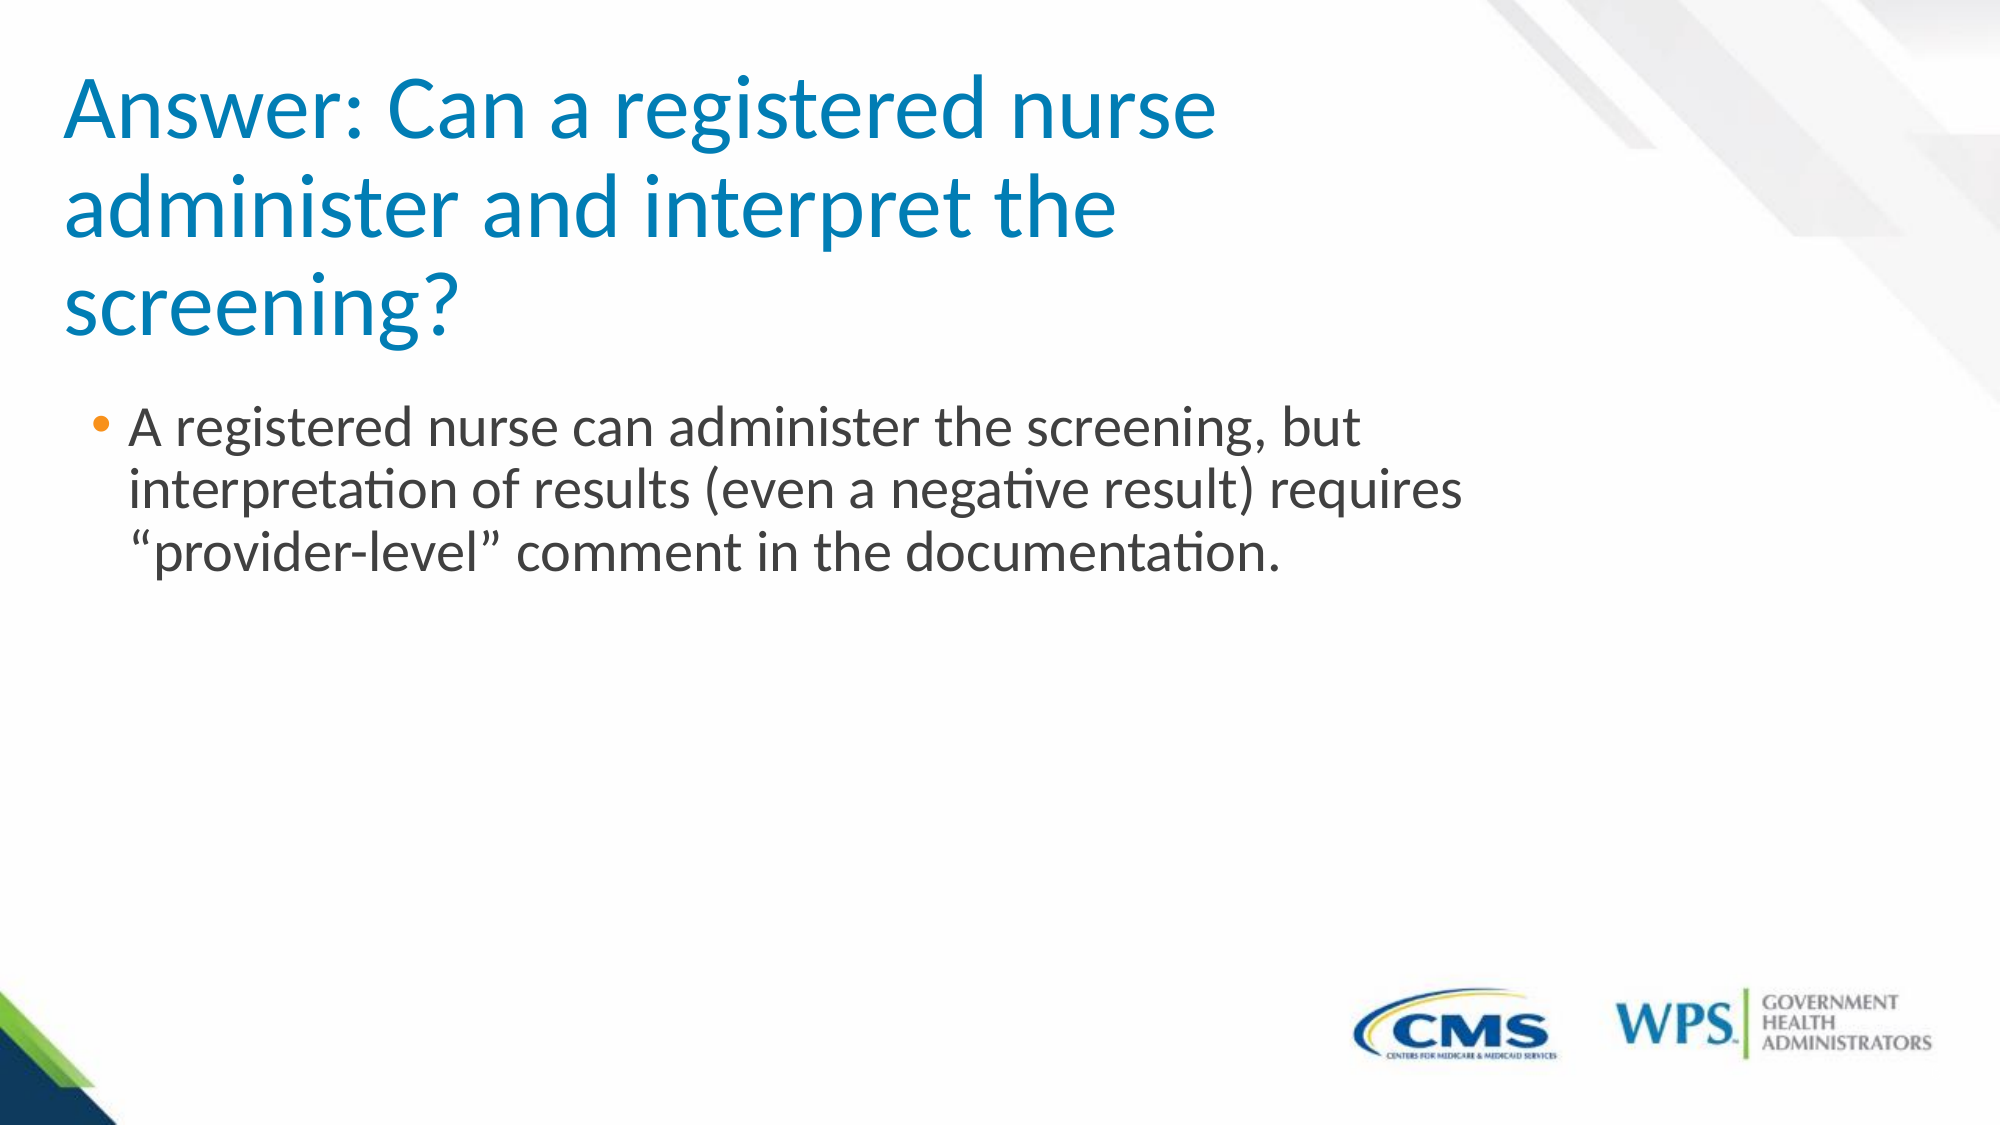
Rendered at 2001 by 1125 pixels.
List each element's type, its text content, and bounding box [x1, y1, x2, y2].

picture [0, 0, 2000, 1125]
list A registered nurse can administer the screening, but interpretation of results (even a negative result) requires “provider-level” comment in the documentation. [76, 388, 1604, 711]
title Answer: Can a registered nurse administer and interpret the screening? [48, 51, 1549, 127]
